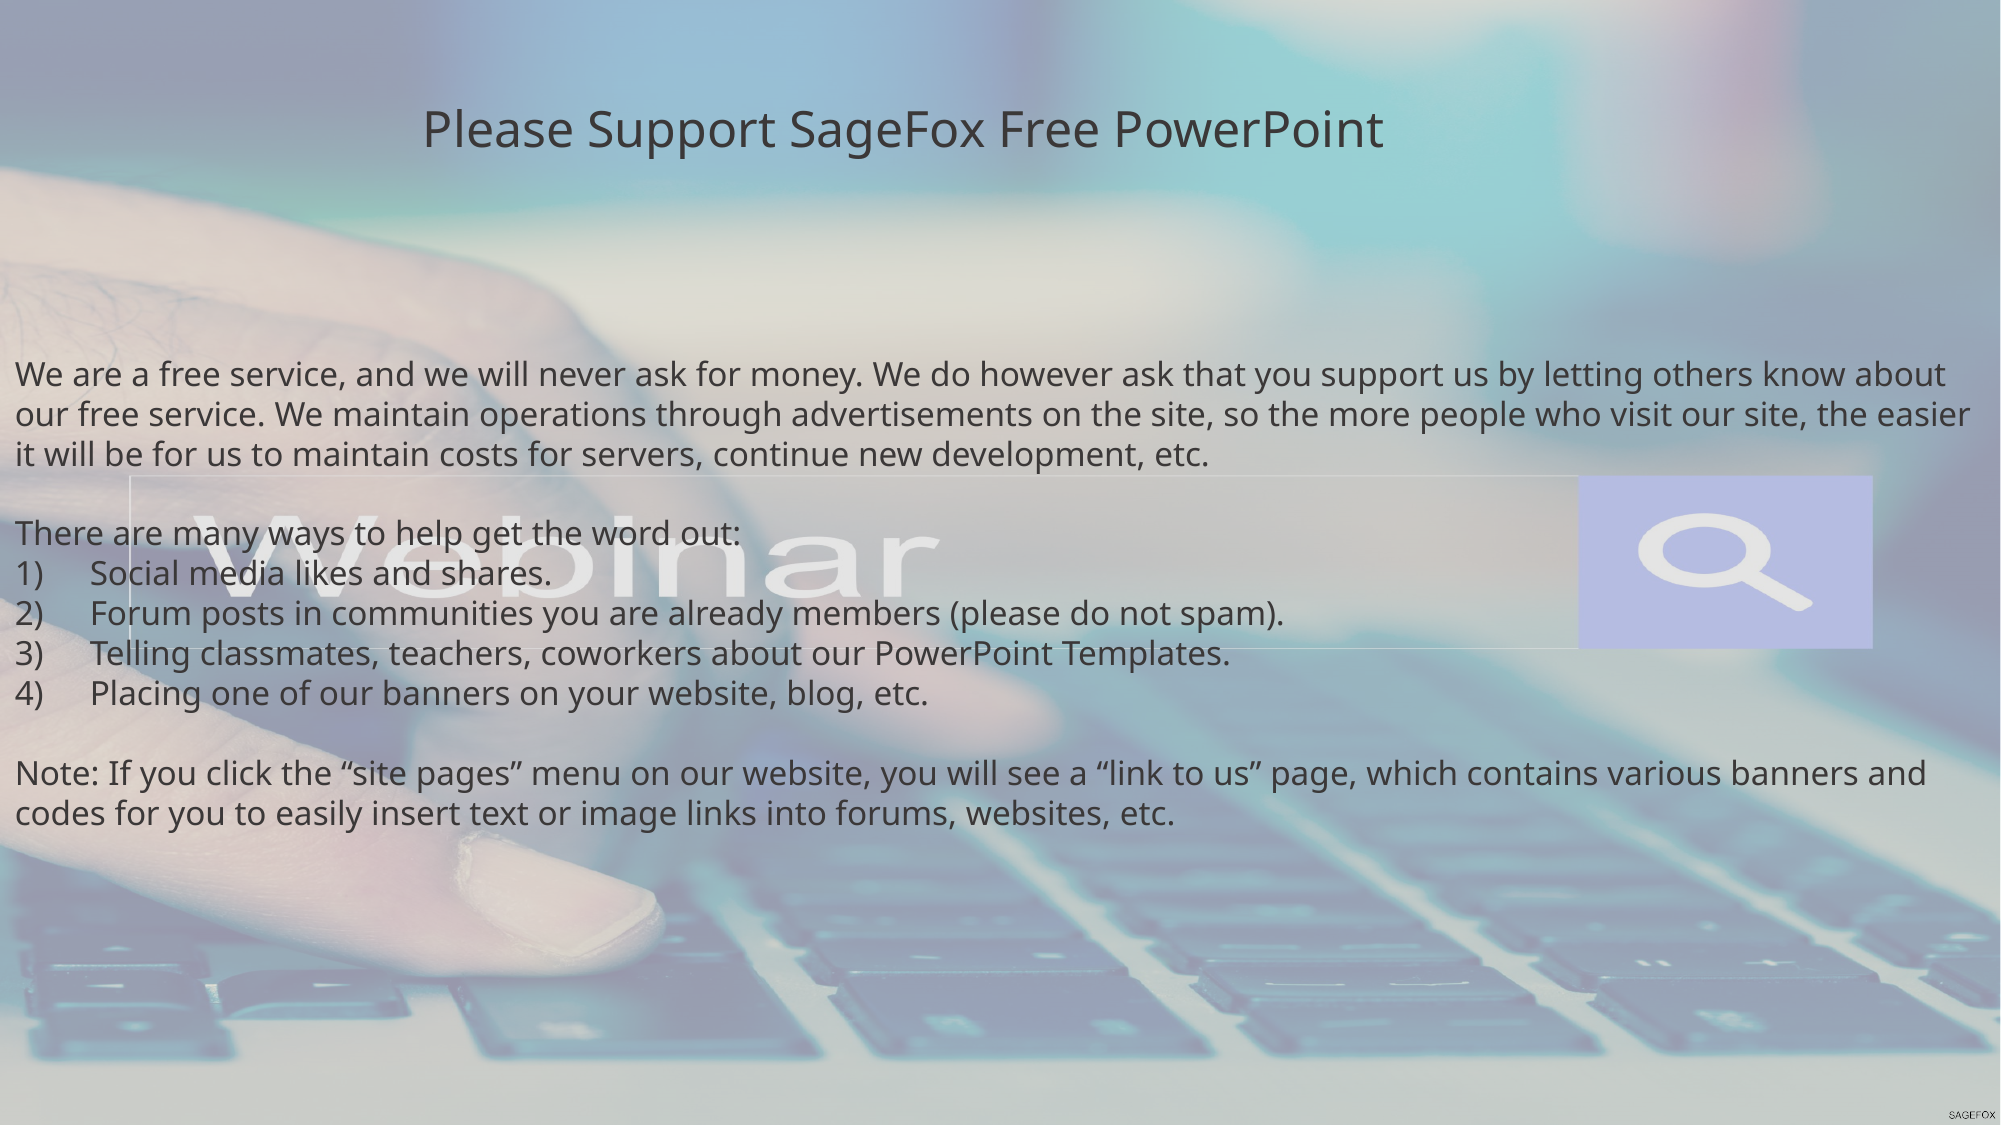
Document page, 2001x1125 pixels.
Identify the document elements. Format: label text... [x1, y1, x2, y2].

text_box We are a free service, and we will never ask for money. We do however ask that you support us by letting others know about our free service. We maintain operations through advertisements on the site, so the more people who visit our site, the easier it will be for us to maintain costs for servers, continue new development, etc. There are many ways to help get the word out: Social media likes and shares. Forum posts in communities you are already members (please do not spam). Telling classmates, teachers, coworkers about our PowerPoint Templates. Placing one of our banners on your website, blog, etc. Note: If you click the “site pages” menu on our website, you will see a “link to us” page, which contains various banners and codes for you to easily insert text or image links into forums, websites, etc. [0, 0, 2000, 1125]
title Please Support SageFox Free PowerPoint [363, 72, 1444, 190]
